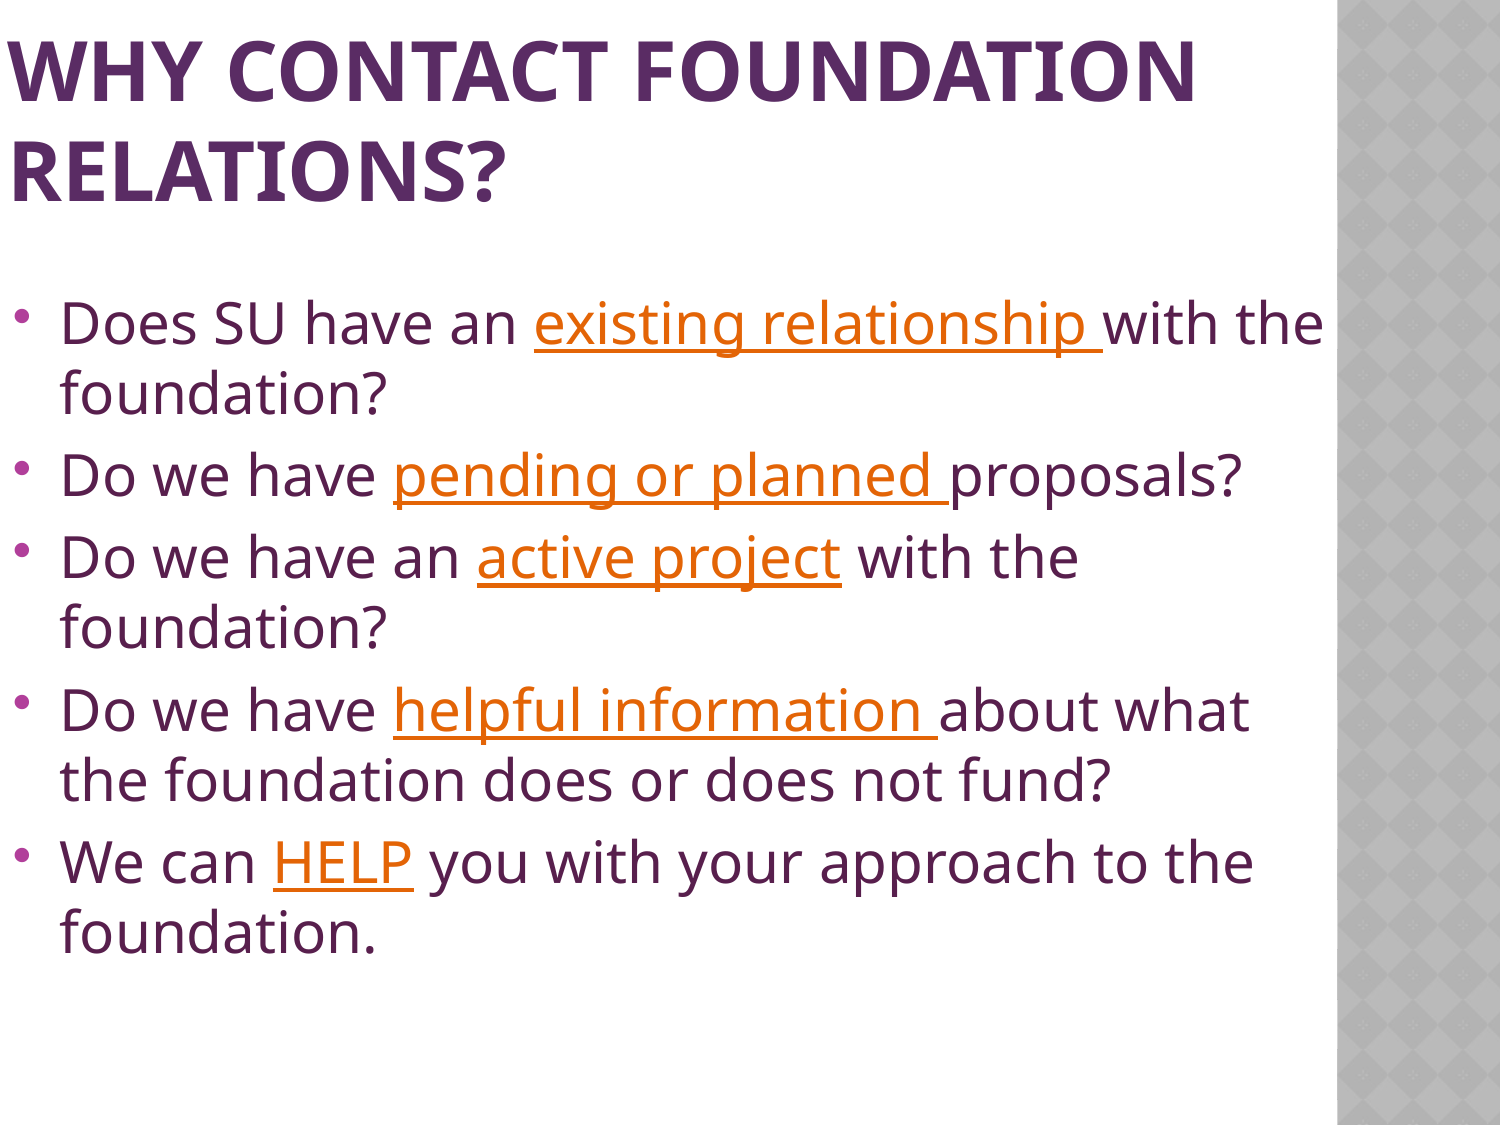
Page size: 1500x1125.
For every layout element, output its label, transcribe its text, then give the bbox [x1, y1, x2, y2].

list Does SU have an existing relationship with the foundation? Do we have pending or planned proposals? Do we have an active project with the foundation? Do we have helpful information about what the foundation does or does not fund? We can HELP you with your approach to the foundation. [0, 278, 1350, 1022]
title Why Contact FOUNDATION RELATIONS? [0, 0, 1320, 219]
